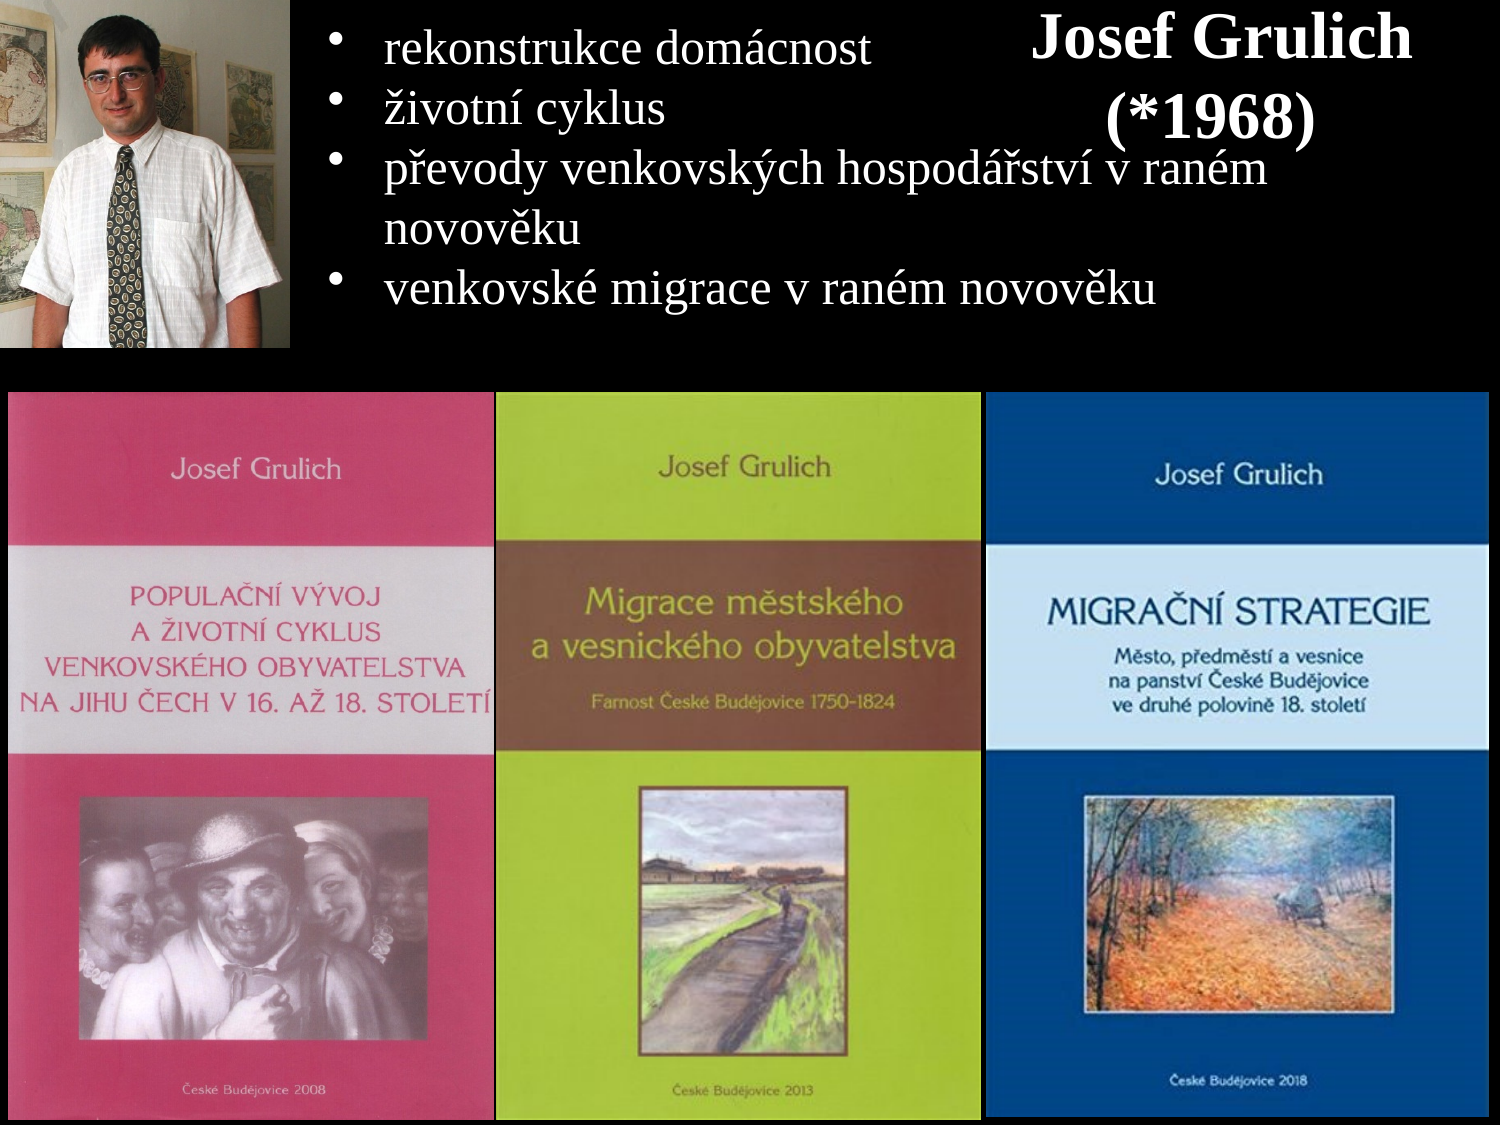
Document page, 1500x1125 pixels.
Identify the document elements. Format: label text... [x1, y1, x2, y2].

text_box rekonstrukce domácnost životní cyklus převody venkovských hospodářství v raném novověku venkovské migrace v raném novověku [312, 7, 1350, 391]
picture [985, 392, 1489, 1117]
text_box Josef Grulich (*1968)) [986, 0, 1459, 160]
picture [8, 392, 494, 1120]
picture [0, 0, 290, 348]
picture [496, 391, 981, 1120]
